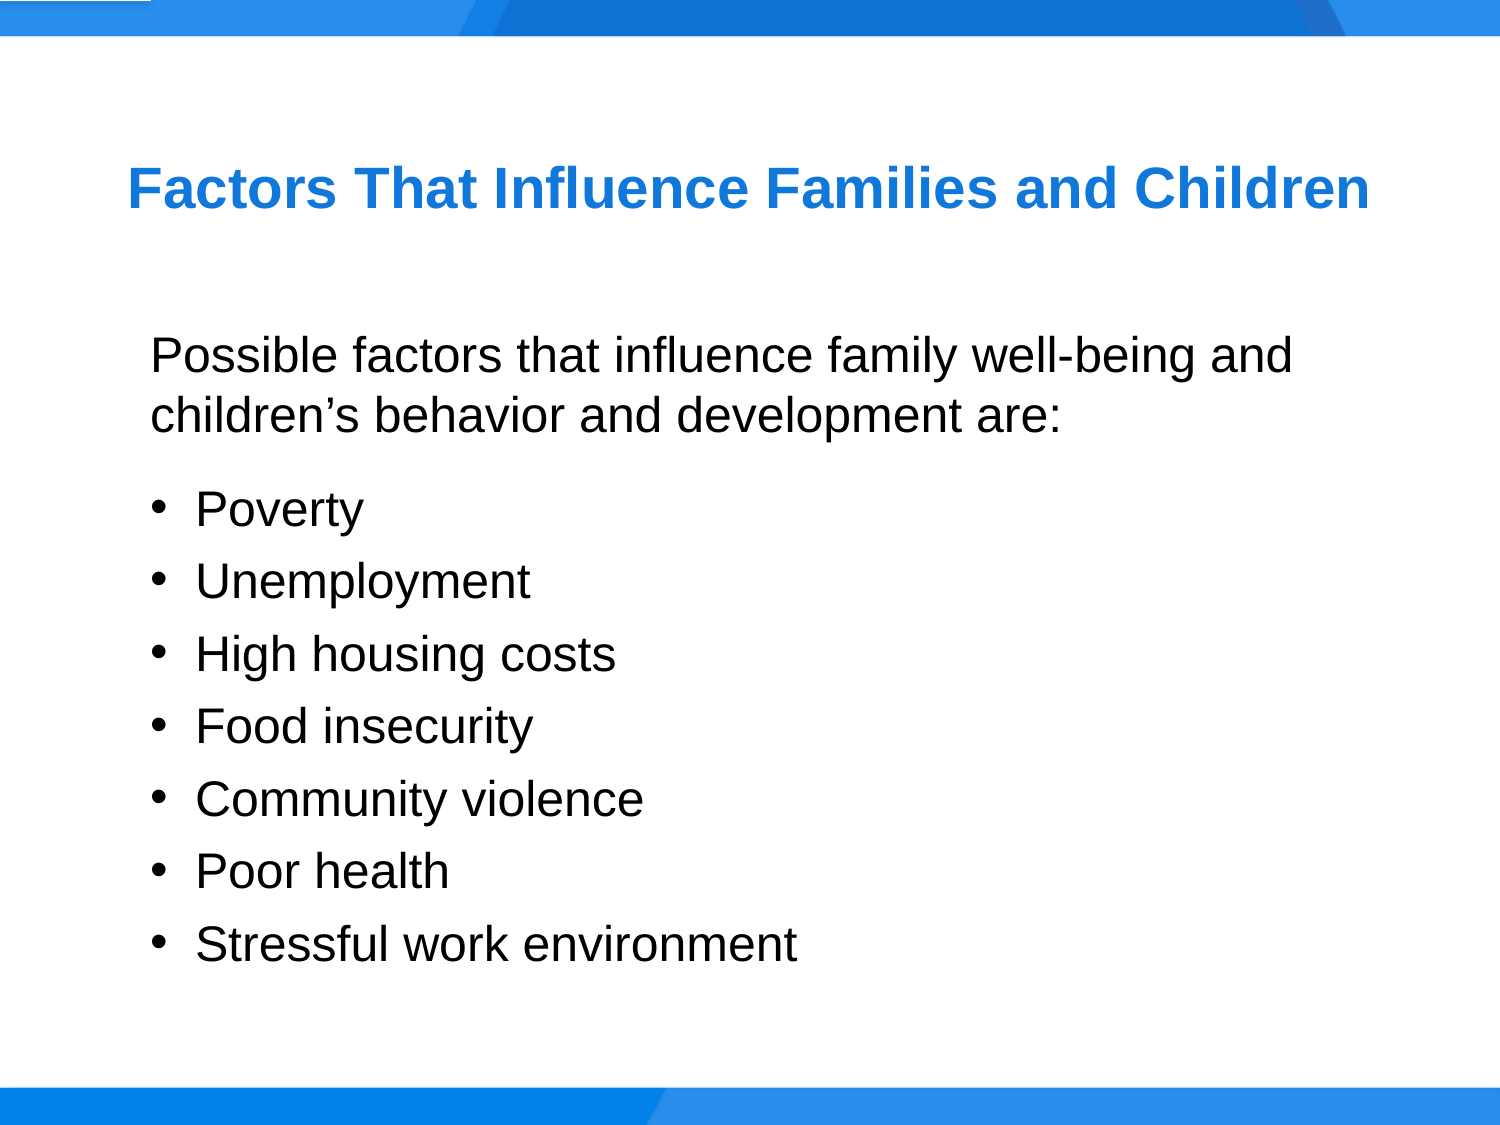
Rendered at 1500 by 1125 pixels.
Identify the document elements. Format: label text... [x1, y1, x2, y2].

list Possible factors that influence family well-being and children’s behavior and development are: Poverty Unemployment High housing costs Food insecurity Community violence Poor health Stressful work environment [135, 307, 1485, 1124]
picture [0, 279, 1500, 1125]
picture [0, 0, 1500, 91]
title Factors That Influence Families and Children [0, 91, 1500, 279]
